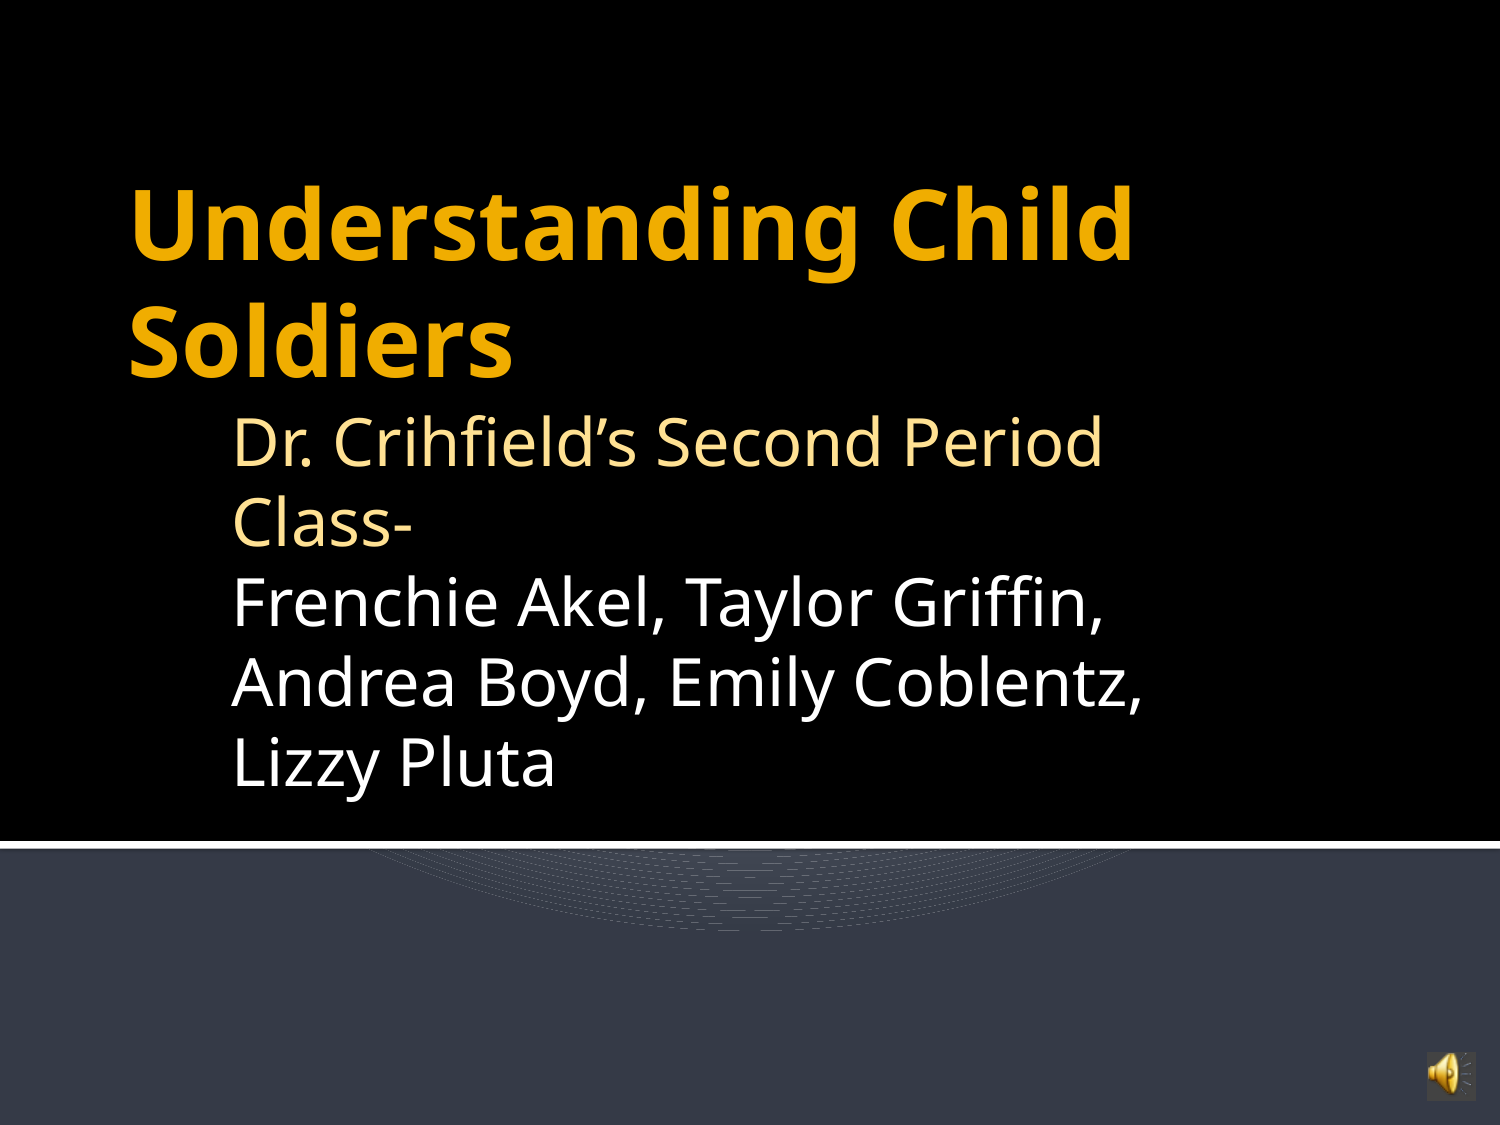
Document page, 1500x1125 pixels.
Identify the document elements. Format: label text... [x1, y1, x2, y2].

title Understanding Child Soldiers [112, 162, 1388, 404]
subtitle Dr. Crihfield’s Second Period Class- Frenchie Akel, Taylor Griffin, Andrea Boyd, Emily Coblentz, Lizzy Pluta [212, 362, 1263, 800]
picture [1426, 1051, 1477, 1102]
